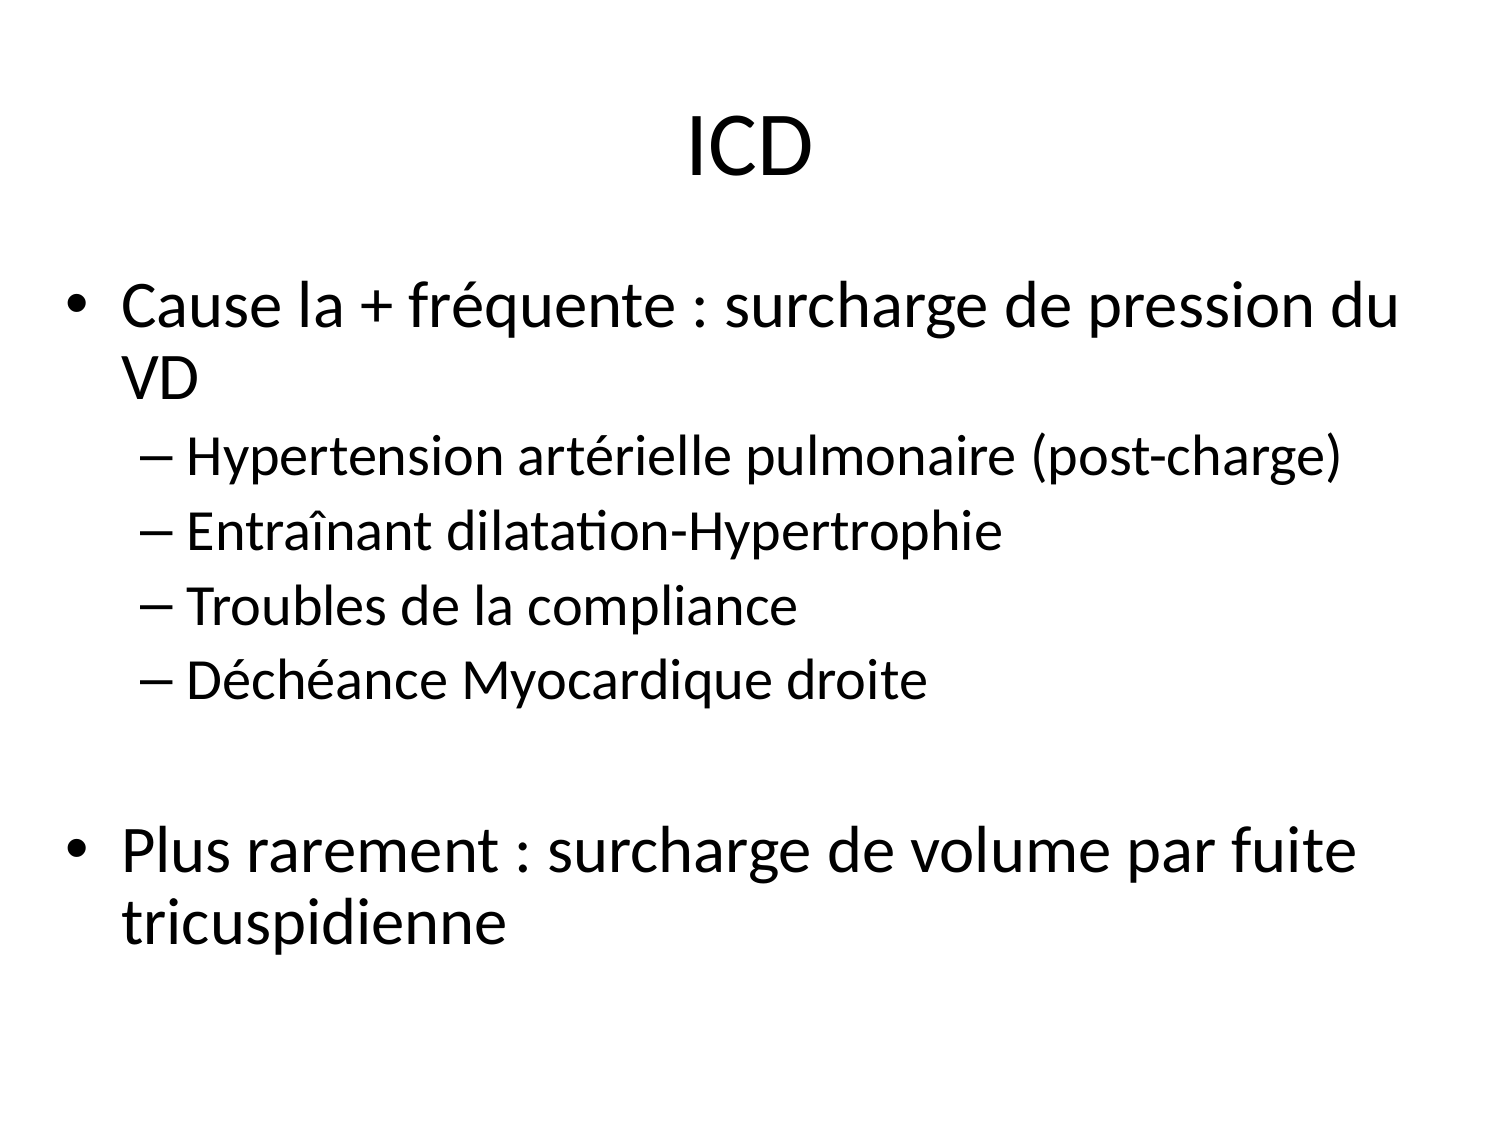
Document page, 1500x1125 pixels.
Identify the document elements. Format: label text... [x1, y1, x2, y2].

title ICD [75, 45, 1425, 233]
list Cause la + fréquente : surcharge de pression du VD Hypertension artérielle pulmonaire (post-charge) Entraînant dilatation-Hypertrophie Troubles de la compliance Déchéance Myocardique droite Plus rarement : surcharge de volume par fuite tricuspidienne [50, 262, 1450, 1005]
